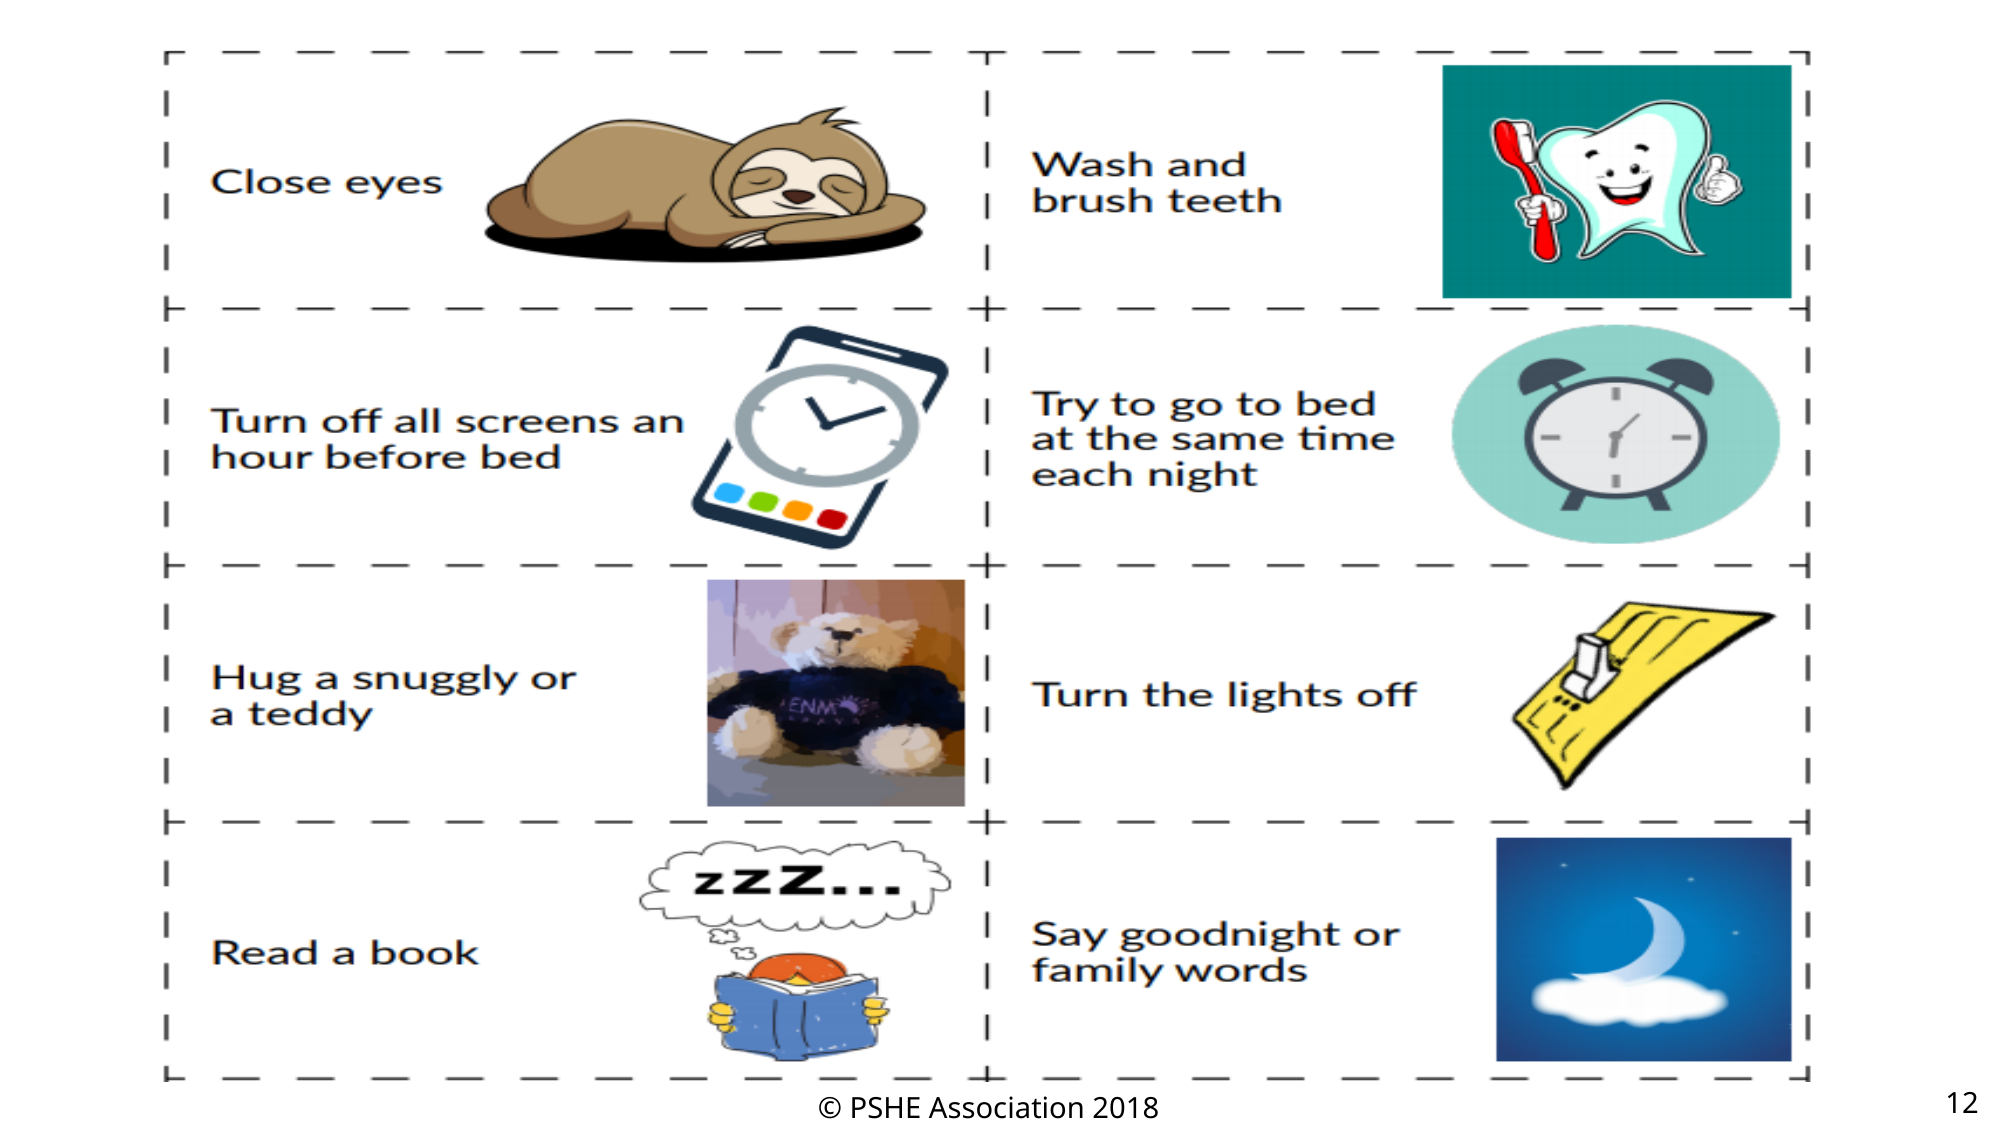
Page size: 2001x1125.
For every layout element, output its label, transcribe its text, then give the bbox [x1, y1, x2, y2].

picture [153, 42, 1825, 1083]
slide_number 12 [1930, 1077, 2000, 1125]
footer © PSHE Association 2018 [0, 1079, 1930, 1125]
